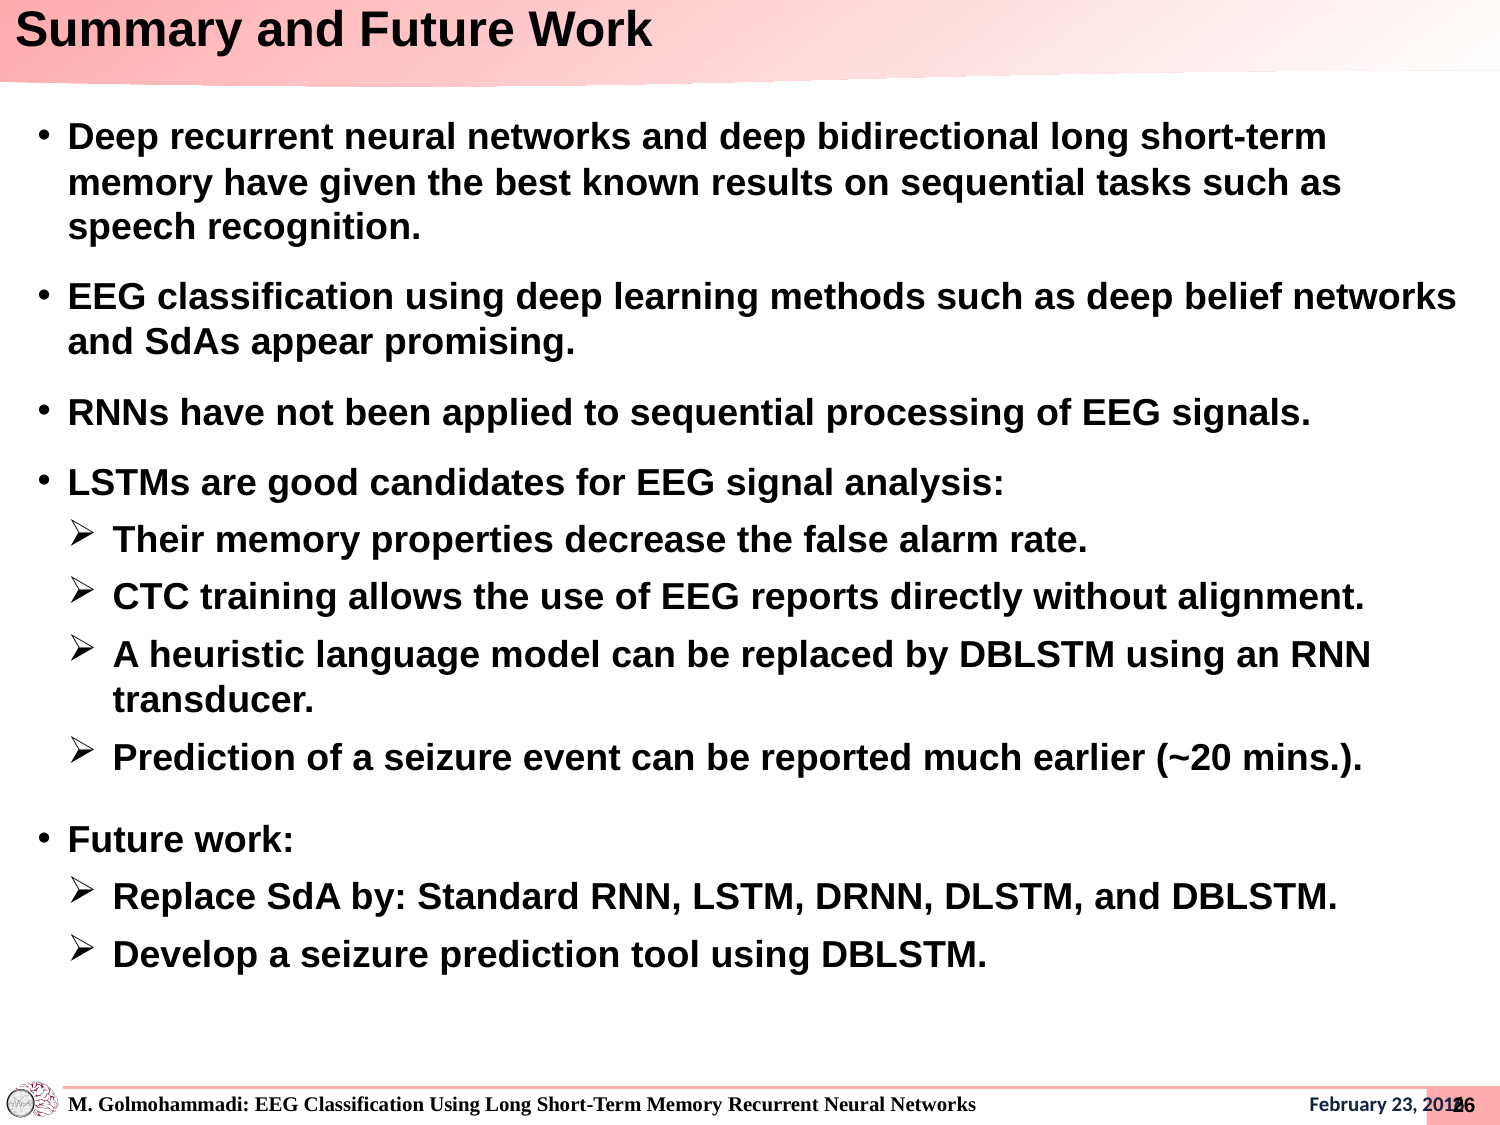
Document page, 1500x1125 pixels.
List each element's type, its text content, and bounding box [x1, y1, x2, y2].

title Summary and Future Work [0, 0, 1500, 54]
picture [6, 1081, 59, 1118]
list Deep recurrent neural networks and deep bidirectional long short-term memory have given the best known results on sequential tasks such as speech recognition. EEG classification using deep learning methods such as deep belief networks and SdAs appear promising. RNNs have not been applied to sequential processing of EEG signals. LSTMs are good candidates for EEG signal analysis: Their memory properties decrease the false alarm rate. CTC training allows the use of EEG reports directly without alignment. A heuristic language model can be replaced by DBLSTM using an RNN transducer. Prediction of a seizure event can be reported much earlier (~20 mins.). Future work: Replace SdA by: Standard RNN, LSTM, DRNN, DLSTM, and DBLSTM. Develop a seizure prediction tool using DBLSTM. [37, 112, 1463, 734]
